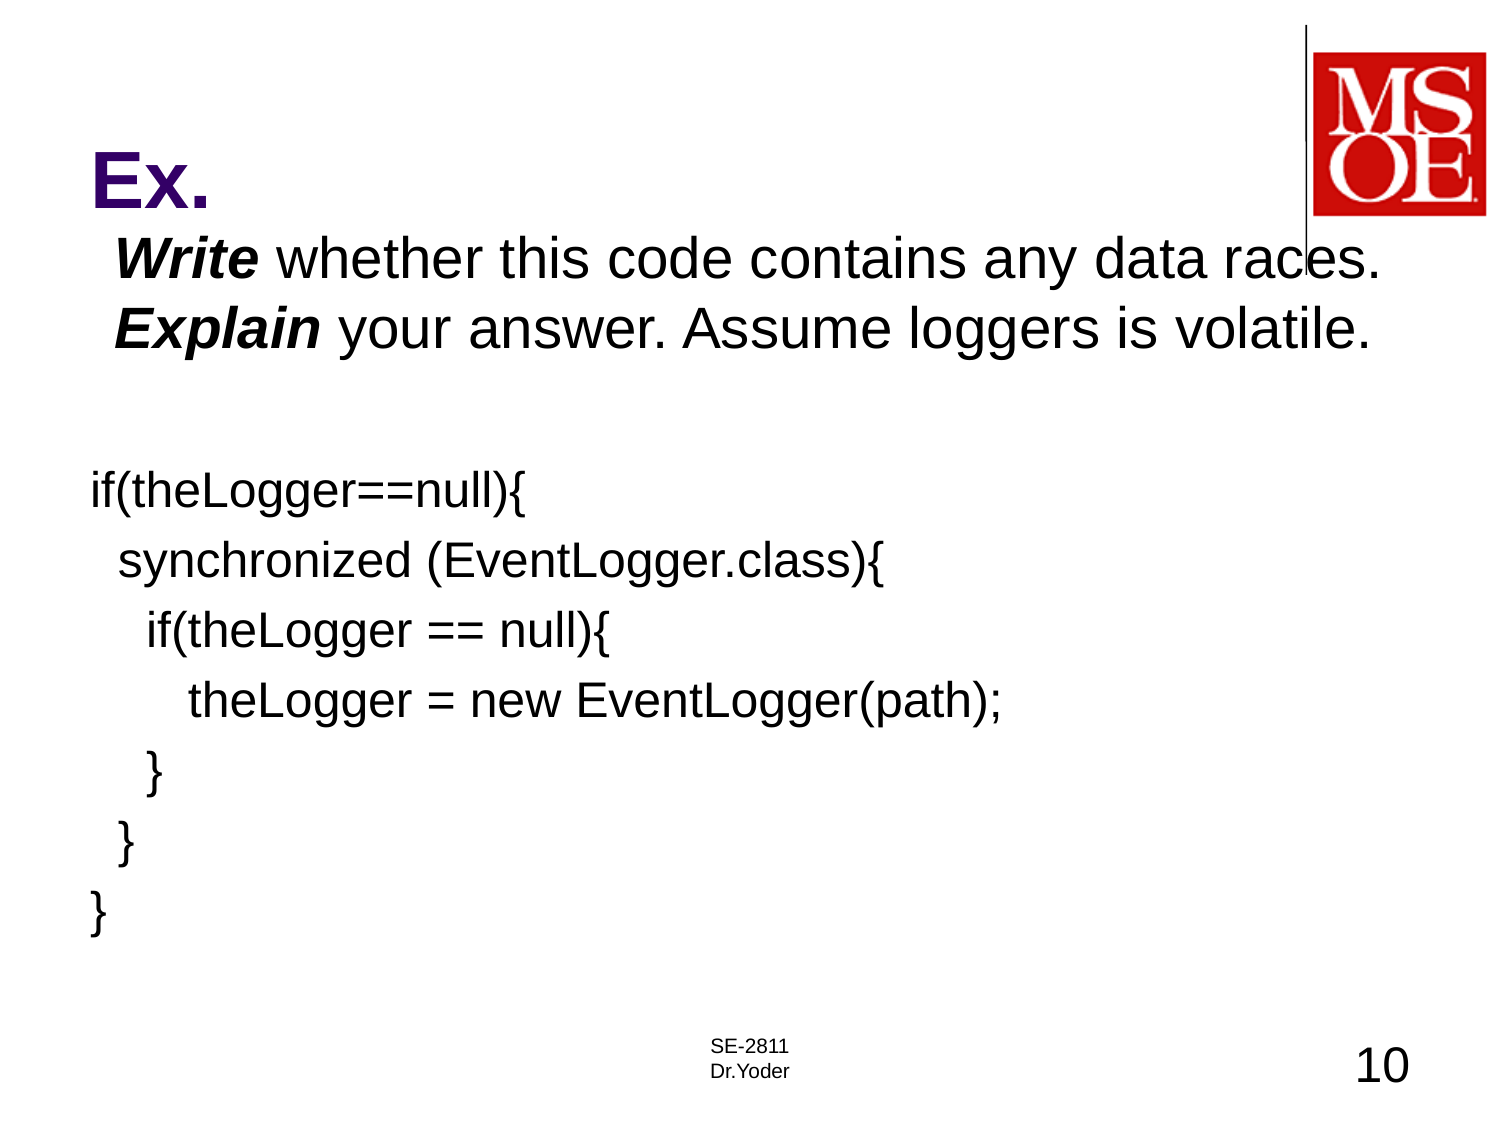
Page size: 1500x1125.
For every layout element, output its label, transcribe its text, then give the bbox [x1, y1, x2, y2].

list if(theLogger==null){ synchronized (EventLogger.class){ if(theLogger == null){ theLogger = new EventLogger(path); } } } [74, 449, 1363, 1056]
picture [1313, 37, 1488, 232]
footer SE-2811 Dr.Yoder [512, 1024, 988, 1101]
title Ex. [74, 19, 1313, 233]
slide_number 10 [1074, 1024, 1426, 1101]
text_box Write whether this code contains any data races. Explain your answer. Assume loggers is volatile. [99, 212, 1450, 400]
